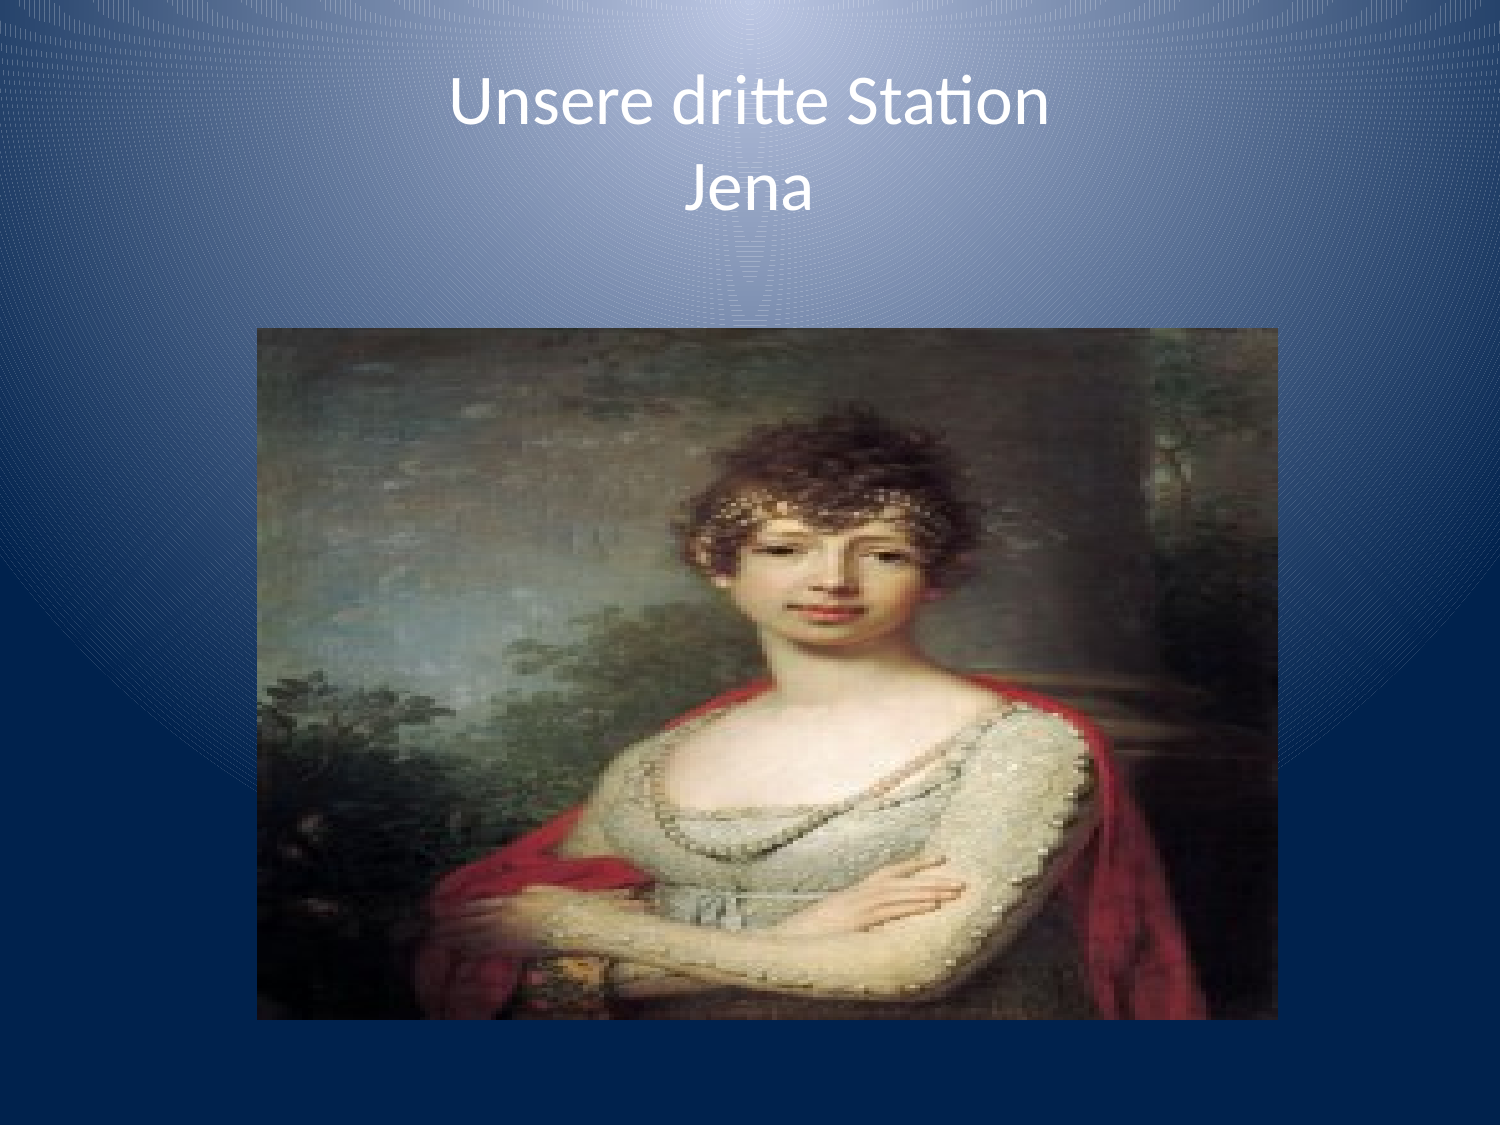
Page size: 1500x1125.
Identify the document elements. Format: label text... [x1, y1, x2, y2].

title Unsere dritte Station Jena [75, 45, 1425, 233]
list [257, 327, 1278, 1020]
